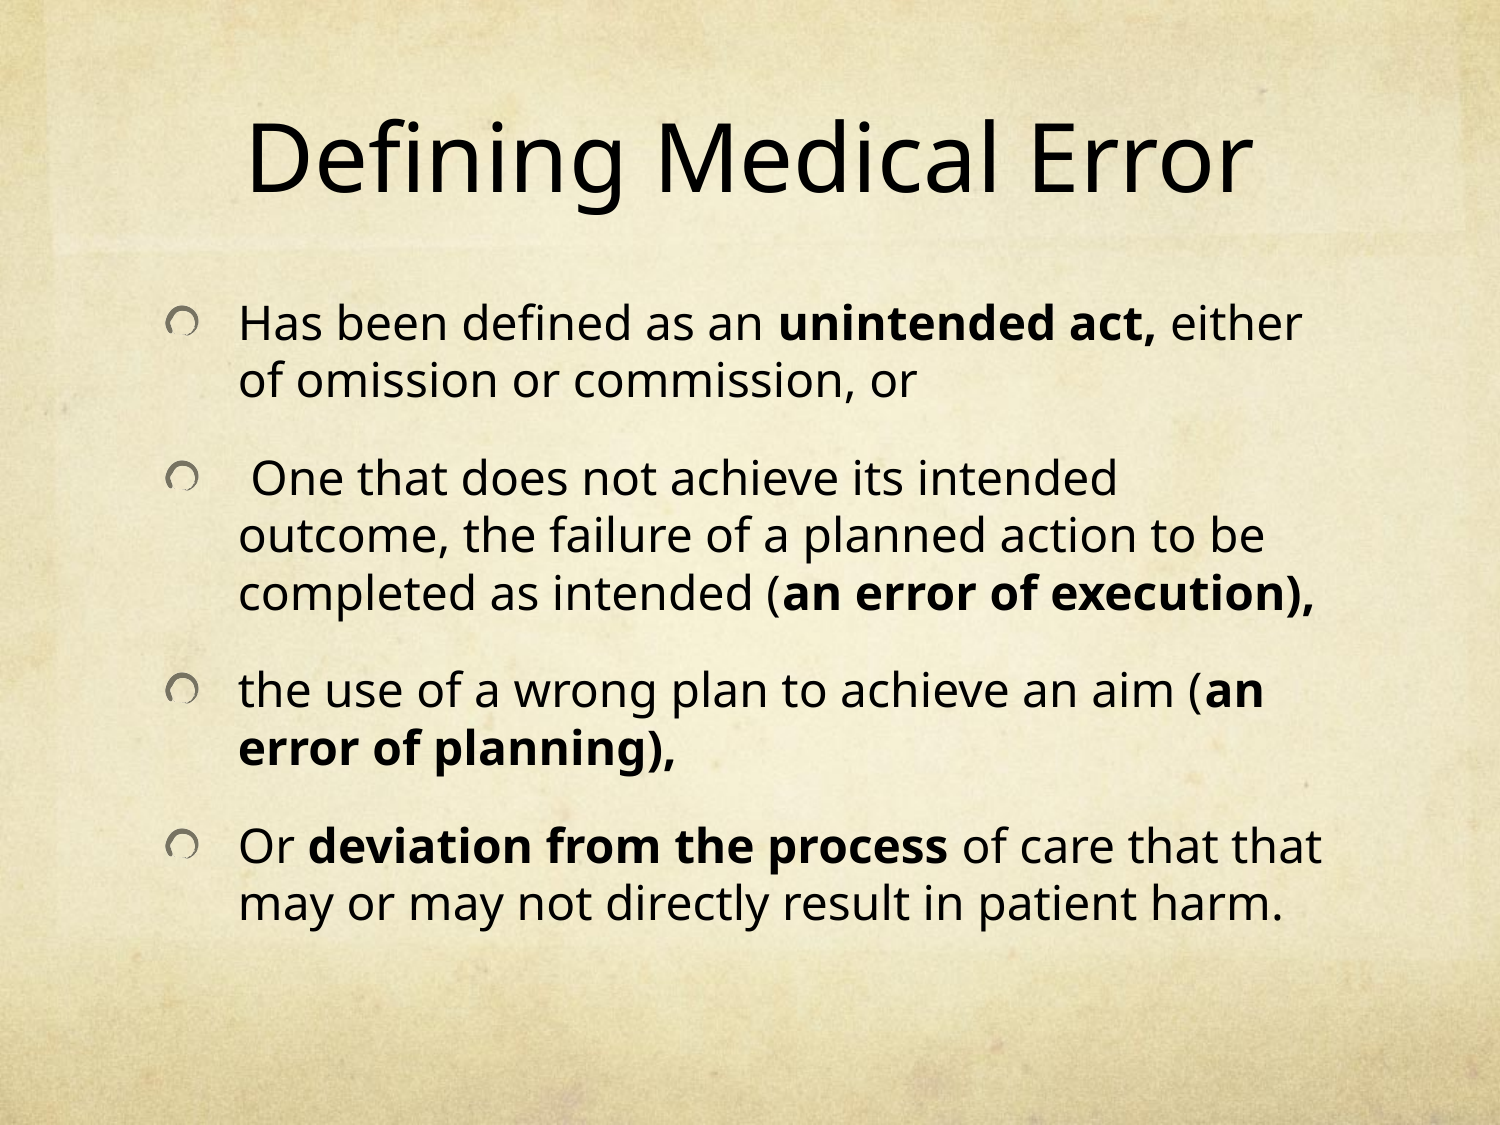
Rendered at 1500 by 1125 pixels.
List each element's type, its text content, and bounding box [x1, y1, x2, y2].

title Defining Medical Error [150, 82, 1350, 225]
picture [0, 0, 1500, 1125]
list Has been defined as an unintended act, either of omission or commission, or One that does not achieve its intended outcome, the failure of a planned action to be completed as intended (an error of execution), the use of a wrong plan to achieve an aim (an error of planning), Or deviation from the process of care that that may or may not directly result in patient harm. [150, 284, 1350, 950]
